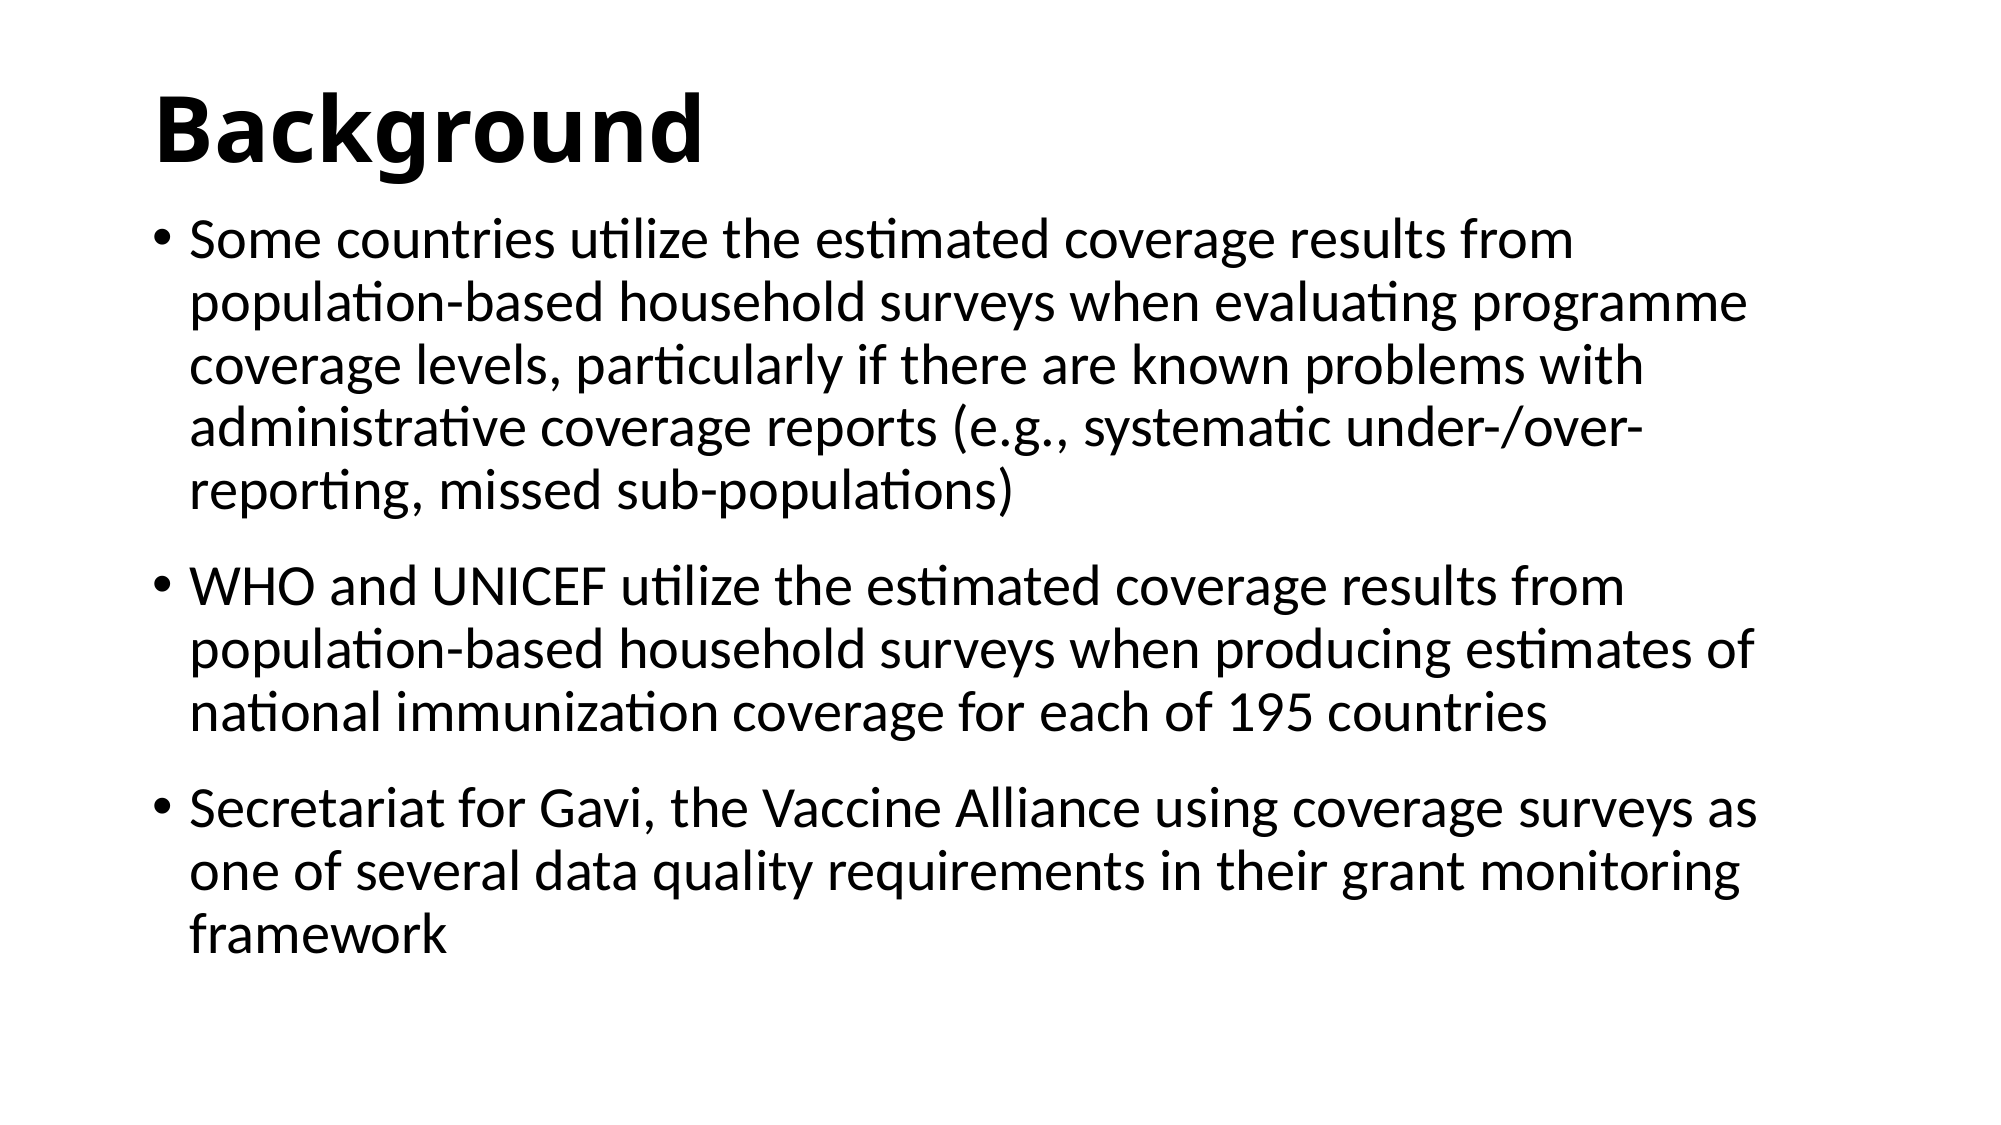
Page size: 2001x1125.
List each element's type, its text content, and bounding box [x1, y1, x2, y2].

list Some countries utilize the estimated coverage results from population-based household surveys when evaluating programme coverage levels, particularly if there are known problems with administrative coverage reports (e.g., systematic under-/over-reporting, missed sub-populations) WHO and UNICEF utilize the estimated coverage results from population-based household surveys when producing estimates of national immunization coverage for each of 195 countries Secretariat for Gavi, the Vaccine Alliance using coverage surveys as one of several data quality requirements in their grant monitoring framework [137, 200, 1863, 1027]
title Background [137, 59, 1863, 200]
